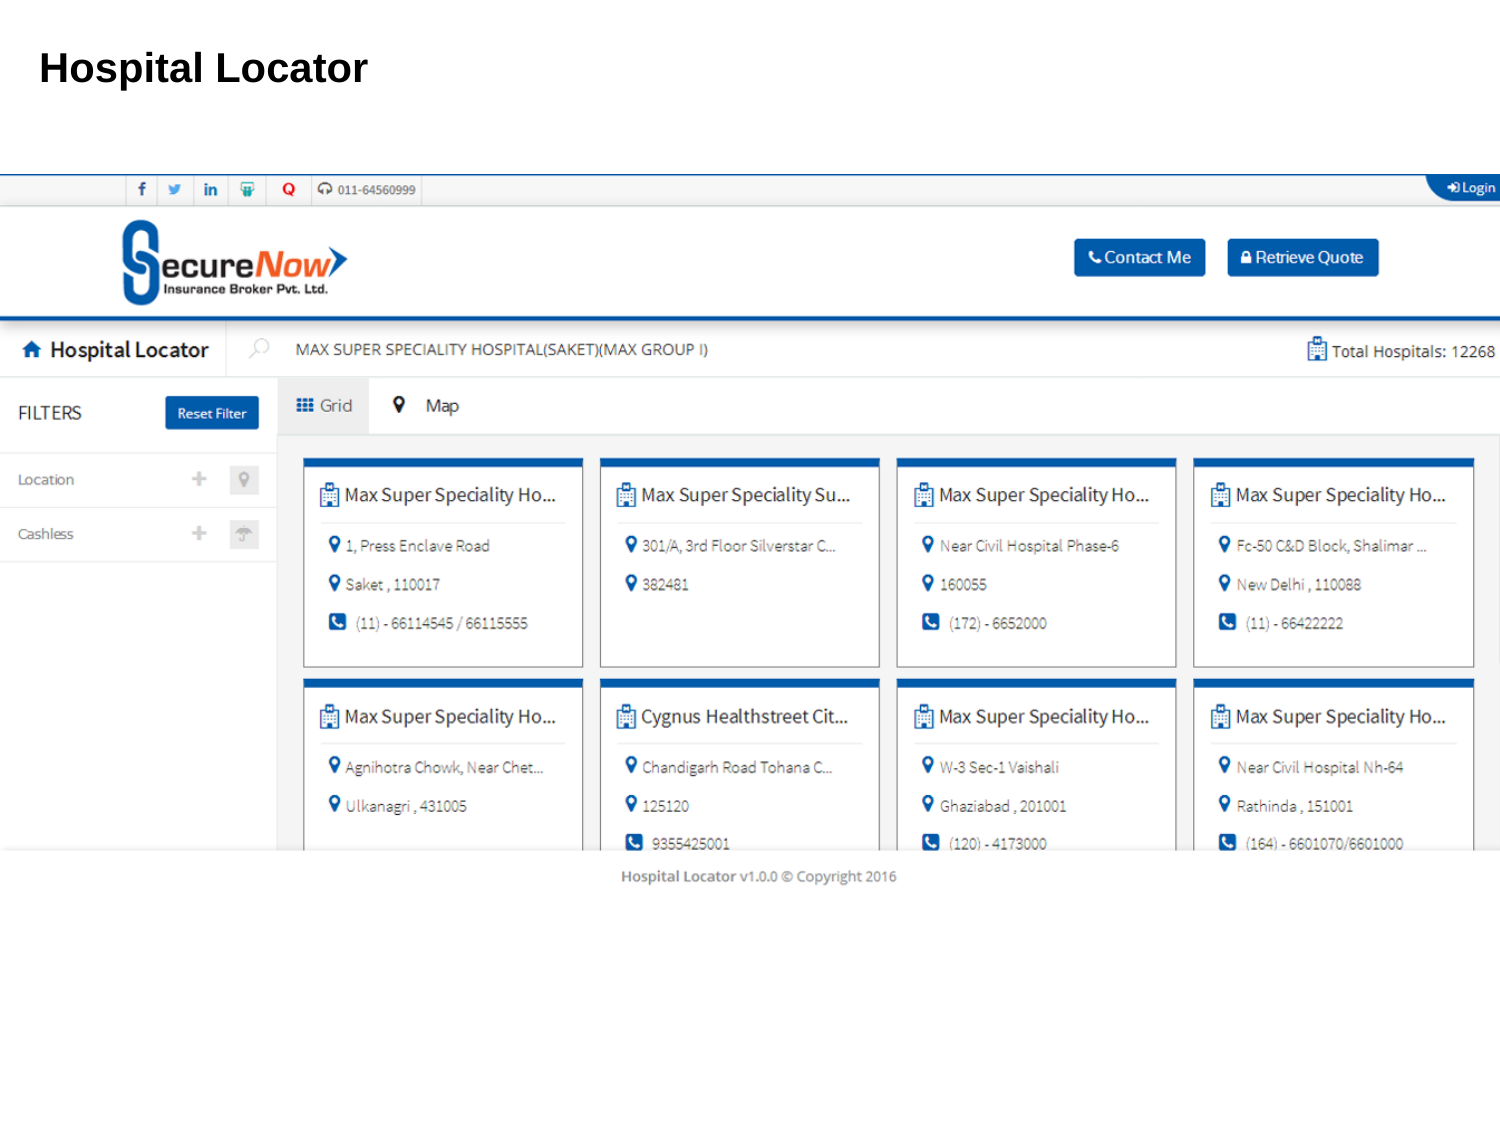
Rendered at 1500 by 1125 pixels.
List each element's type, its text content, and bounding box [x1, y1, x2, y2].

text_box Hospital Locator [24, 33, 1463, 148]
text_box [0, 174, 1500, 900]
